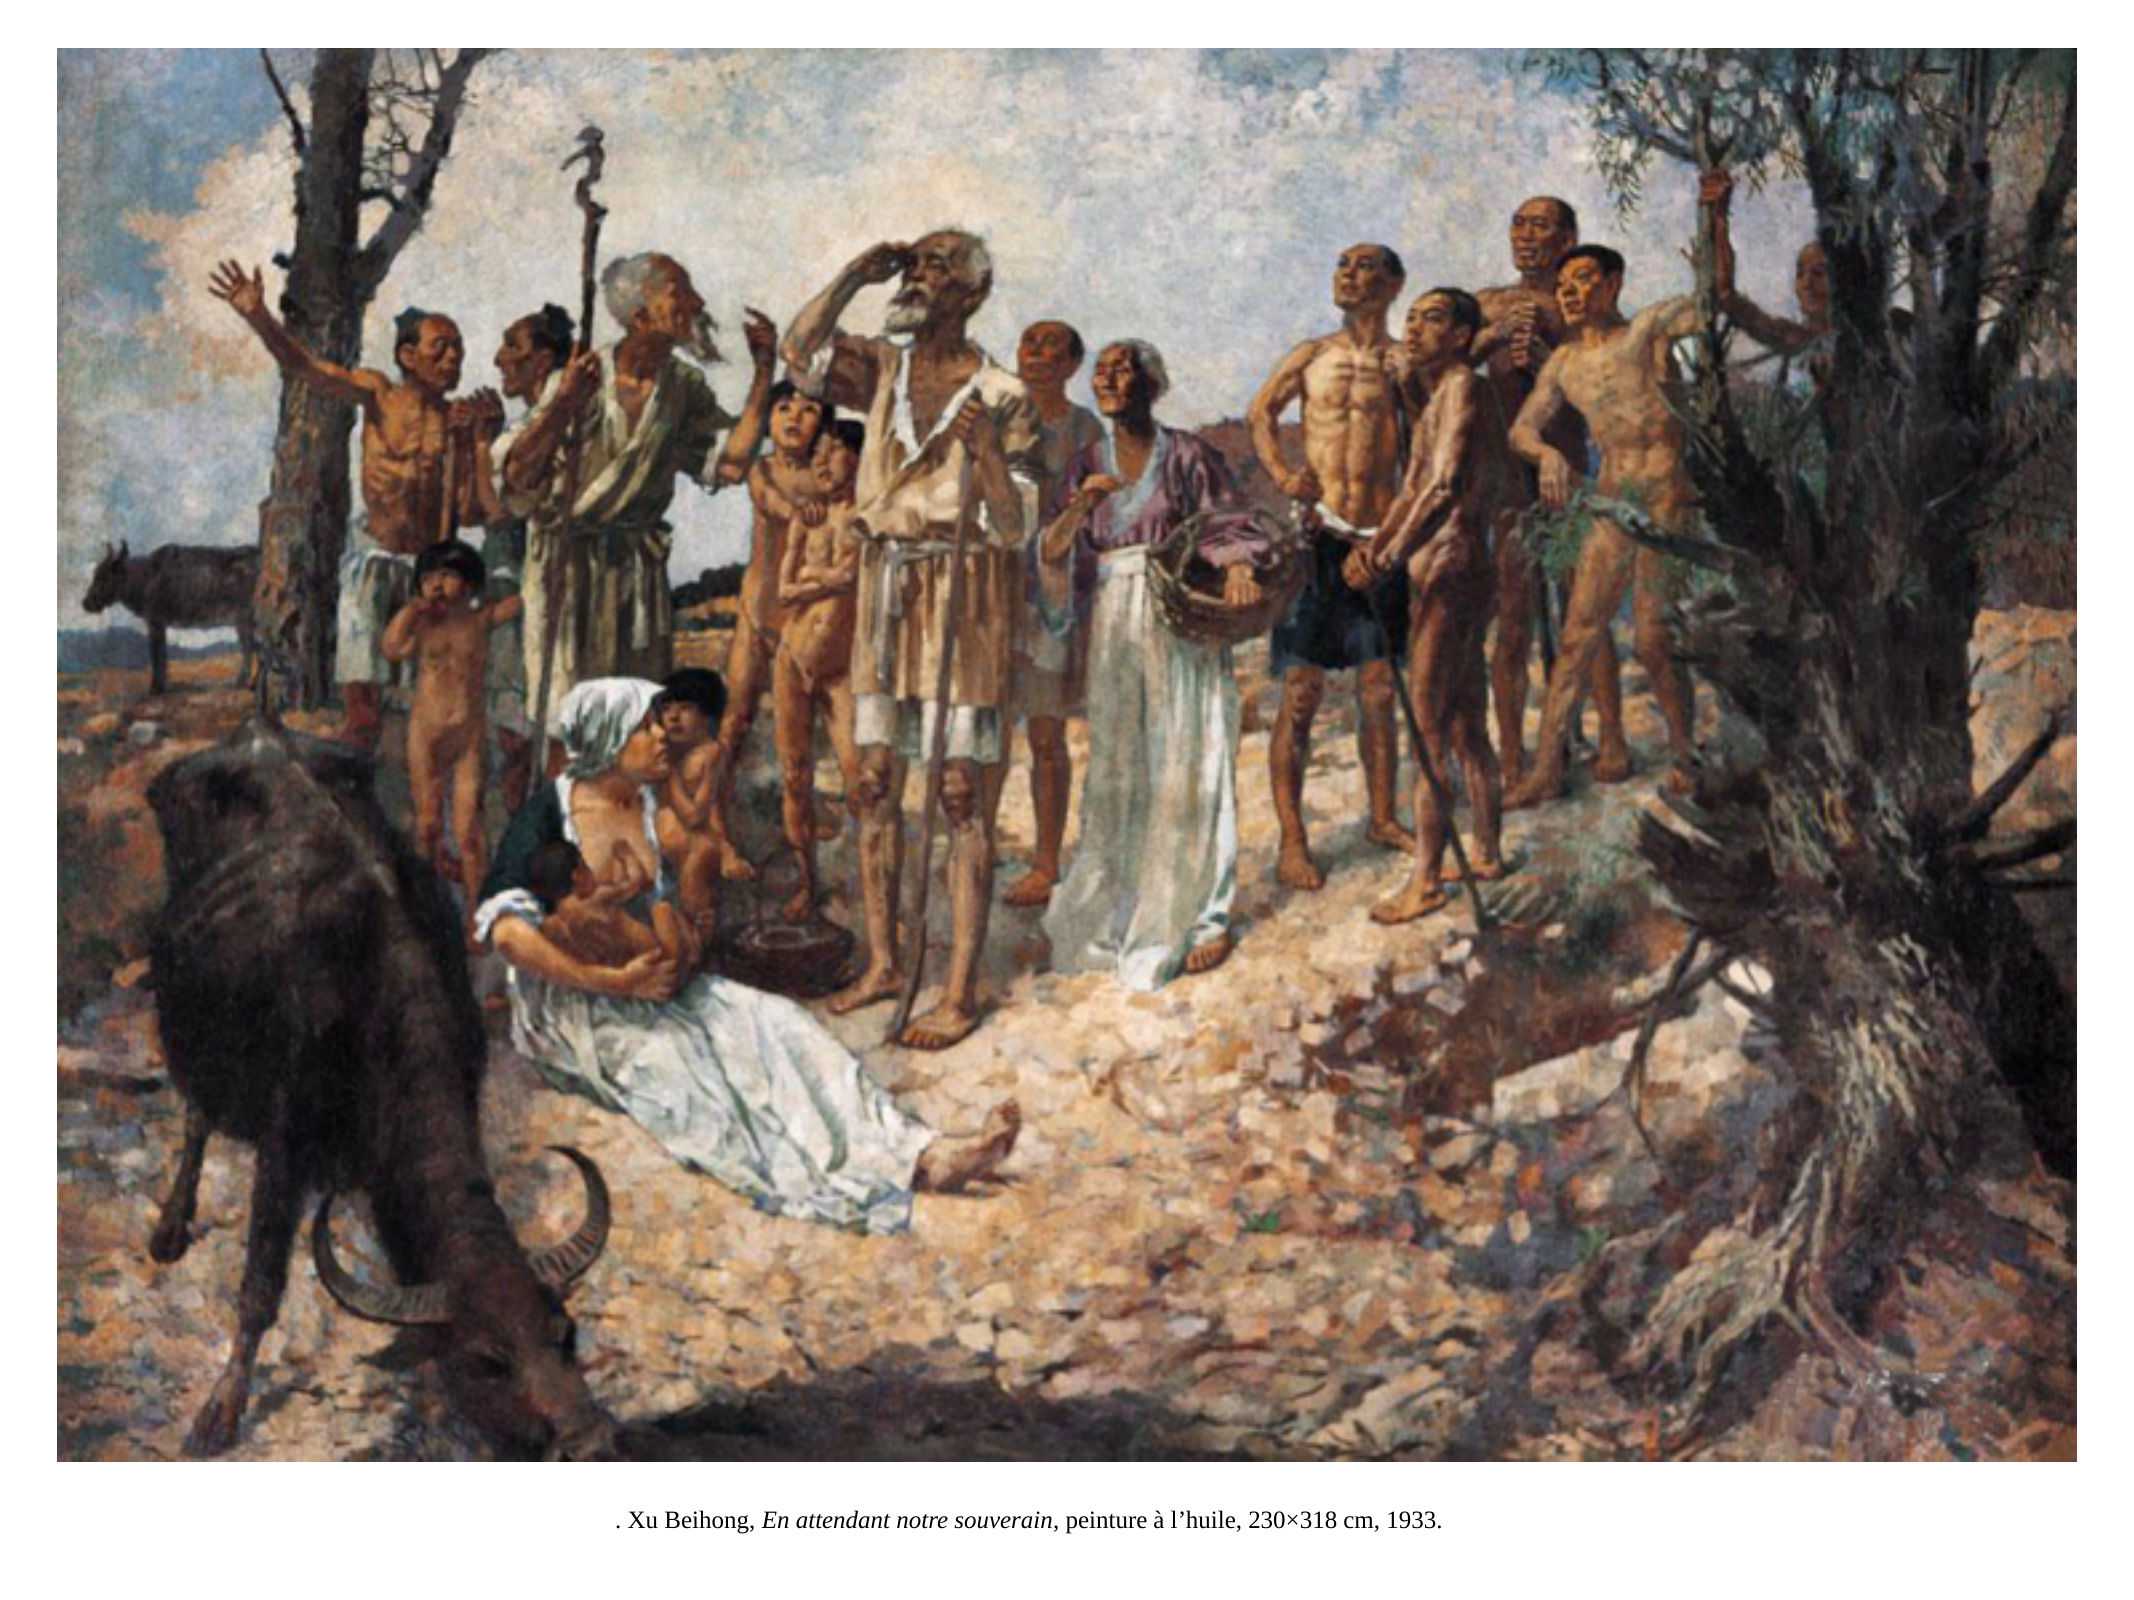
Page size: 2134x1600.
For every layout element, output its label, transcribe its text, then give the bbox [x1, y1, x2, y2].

picture [56, 47, 2077, 1463]
text_box . Xu Beihong, En attendant notre souverain, peinture à l’huile, 230×318 cm, 1933. [606, 1495, 1527, 1542]
